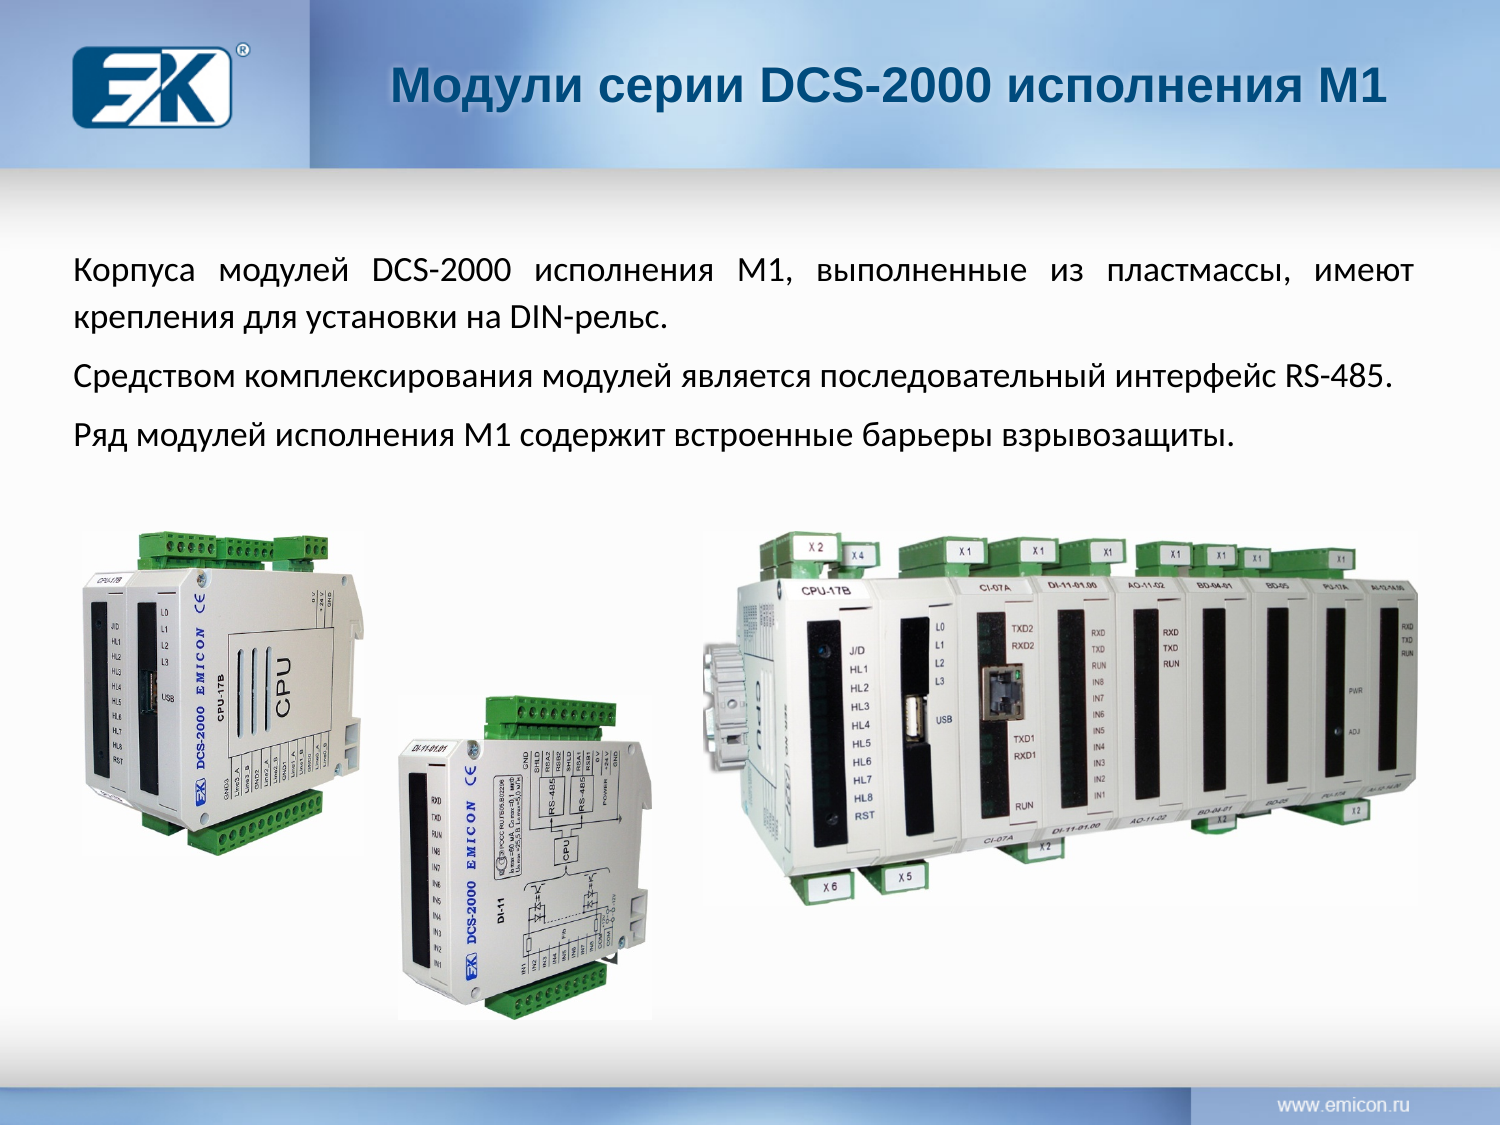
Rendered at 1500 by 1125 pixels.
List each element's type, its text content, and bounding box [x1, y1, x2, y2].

picture [0, 0, 1500, 1125]
text_box Модули серии DCS-2000 исполнения М1 [375, 0, 1465, 164]
text_box Корпуса модулей DCS-2000 исполнения М1, выполненные из пластмассы, имеют крепления для установки на DIN-рельс. Средством комплексирования модулей является последовательный интерфейс RS-485. Ряд модулей исполнения М1 содержит встроенные барьеры взрывозащиты. [58, 234, 1430, 481]
